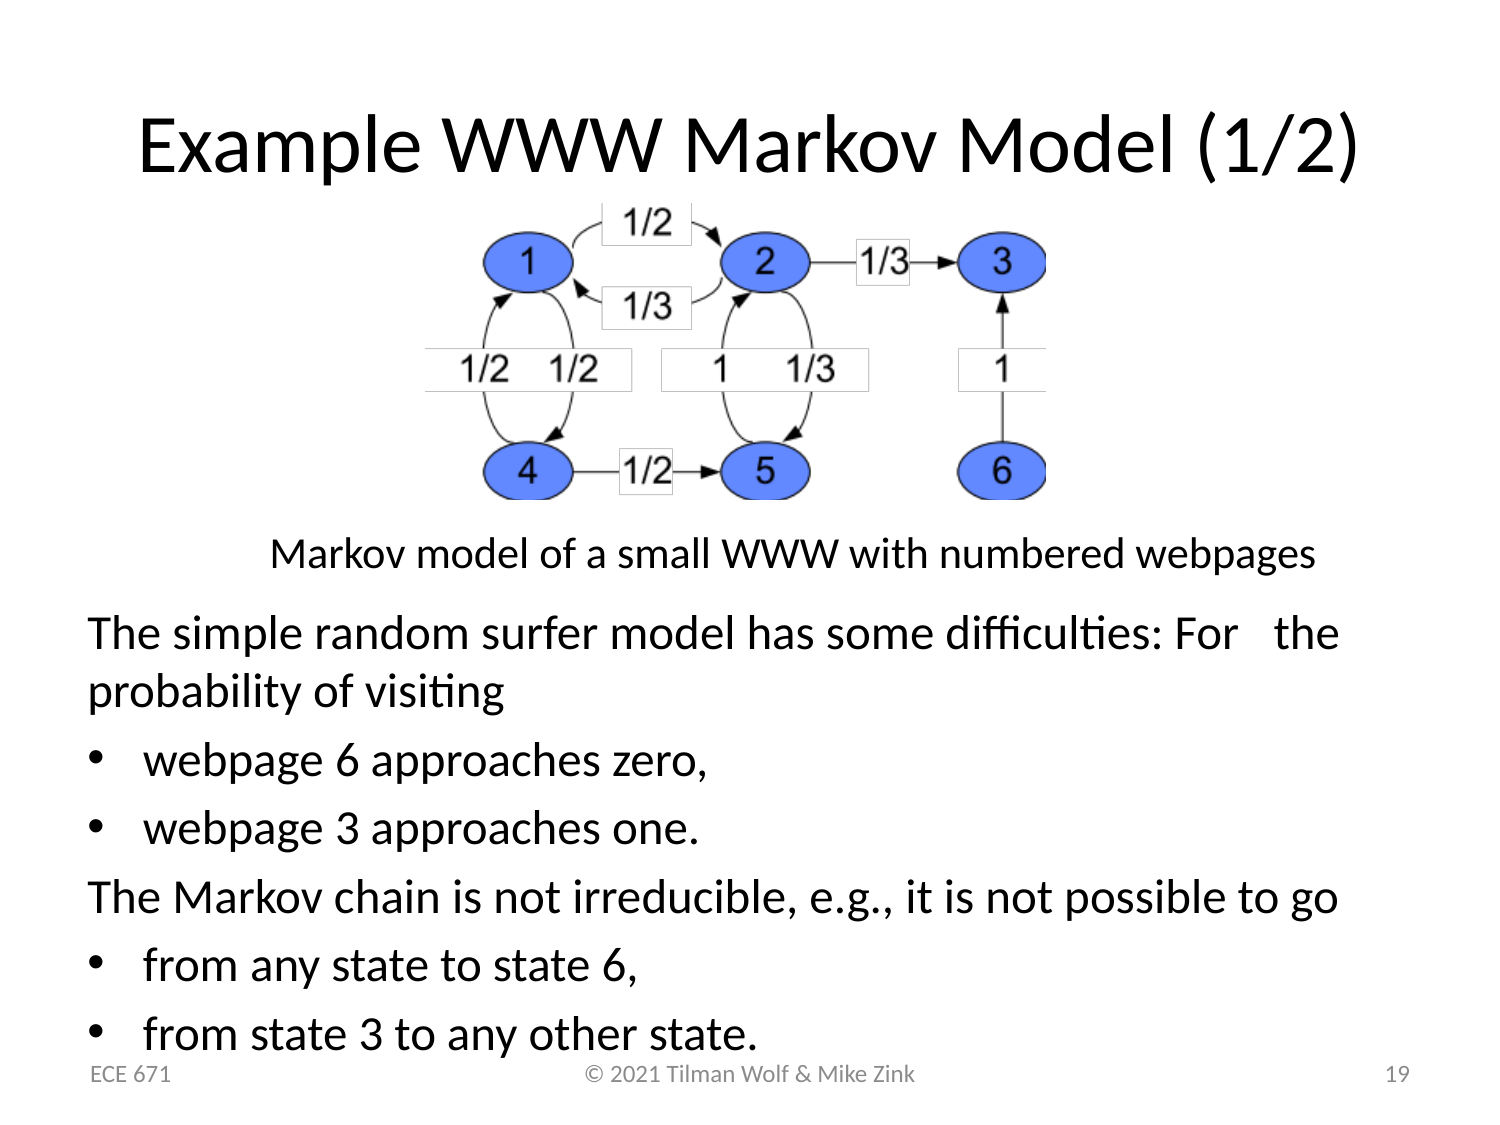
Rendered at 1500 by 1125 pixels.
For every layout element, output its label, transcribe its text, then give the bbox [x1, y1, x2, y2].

slide_number ECE 671 [75, 1042, 425, 1103]
slide_number 19 [1074, 1042, 1425, 1103]
picture [424, 203, 1047, 500]
text_box Markov model of a small WWW with numbered webpages [249, 517, 1338, 598]
title Example WWW Markov Model (1/2) [75, 45, 1425, 233]
footer © 2021 Tilman Wolf & Mike Zink [512, 1042, 988, 1103]
